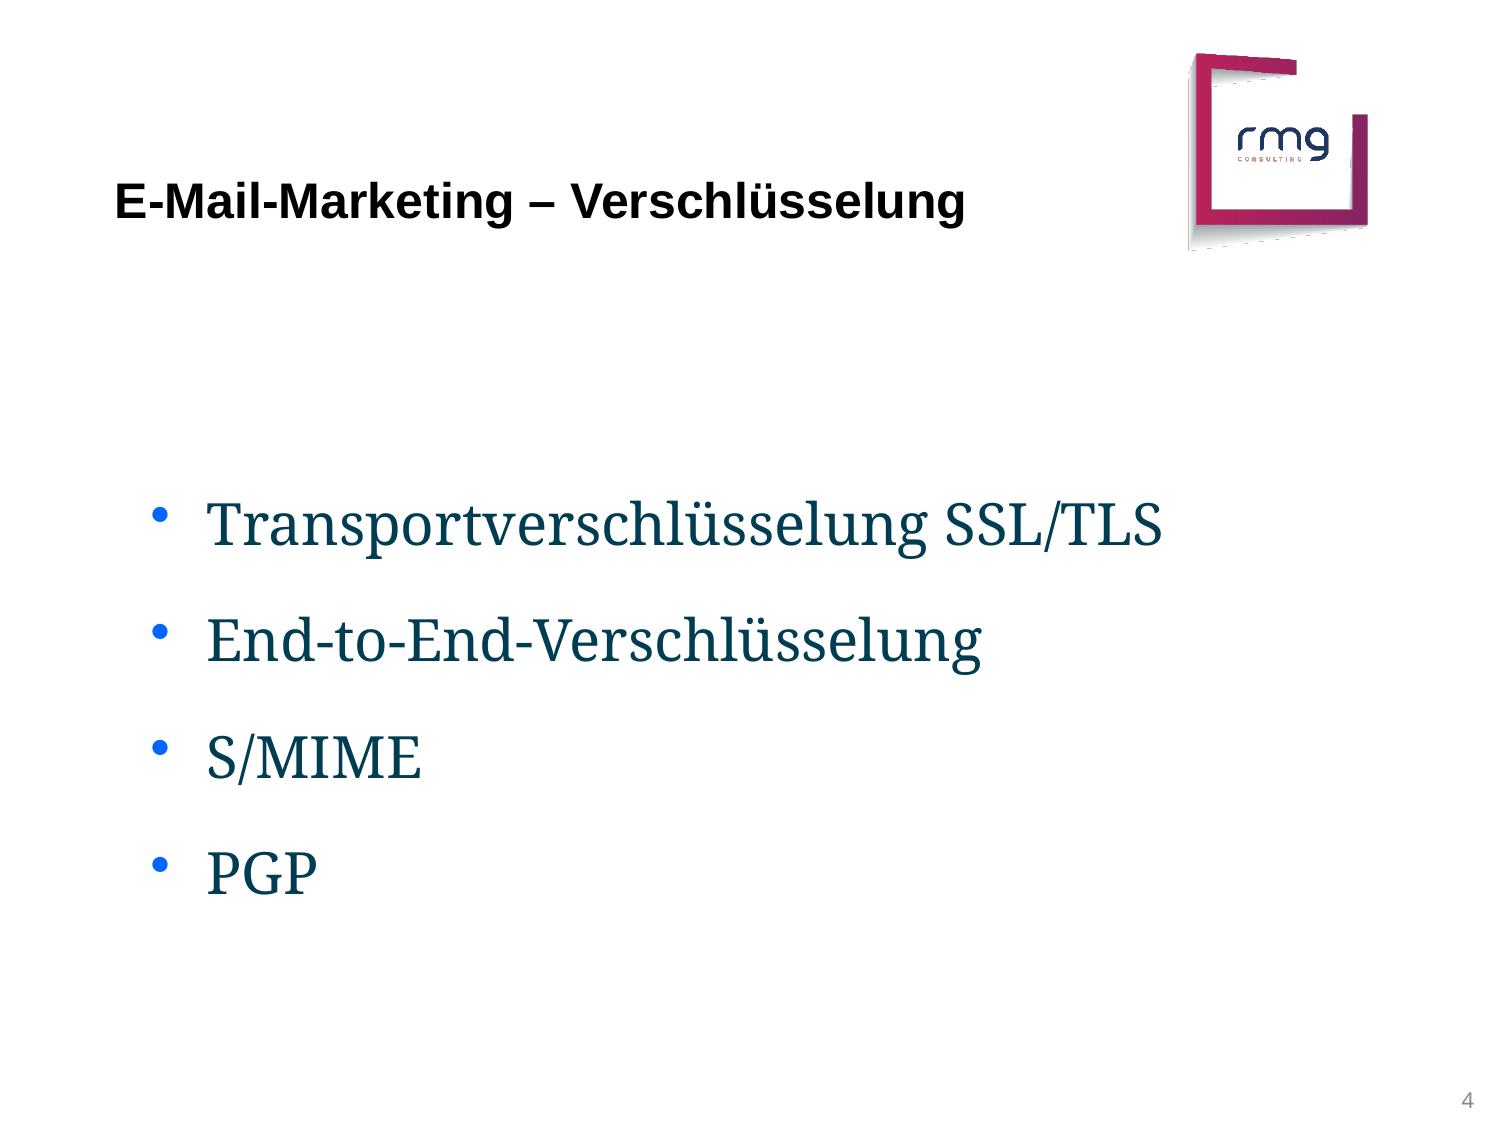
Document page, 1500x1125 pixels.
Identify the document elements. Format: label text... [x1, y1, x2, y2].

picture [1147, 6, 1417, 160]
text_box Transportverschlüsselung SSL/TLS End-to-End-Verschlüsselung S/MIME PGP 52 Prozent versenden zumindest manchmal unverschlüsselte E-Mails 21 Prozent verschlüsseln ihre E-Mails nie [135, 444, 1483, 716]
picture [1147, 236, 1417, 272]
text_box versendete E-Mails pro Minute weltweit [112, 854, 1365, 905]
text_box 4 [1459, 1086, 1478, 1113]
text_box E-Mail-Marketing – Verschlüsselung [100, 160, 1471, 236]
